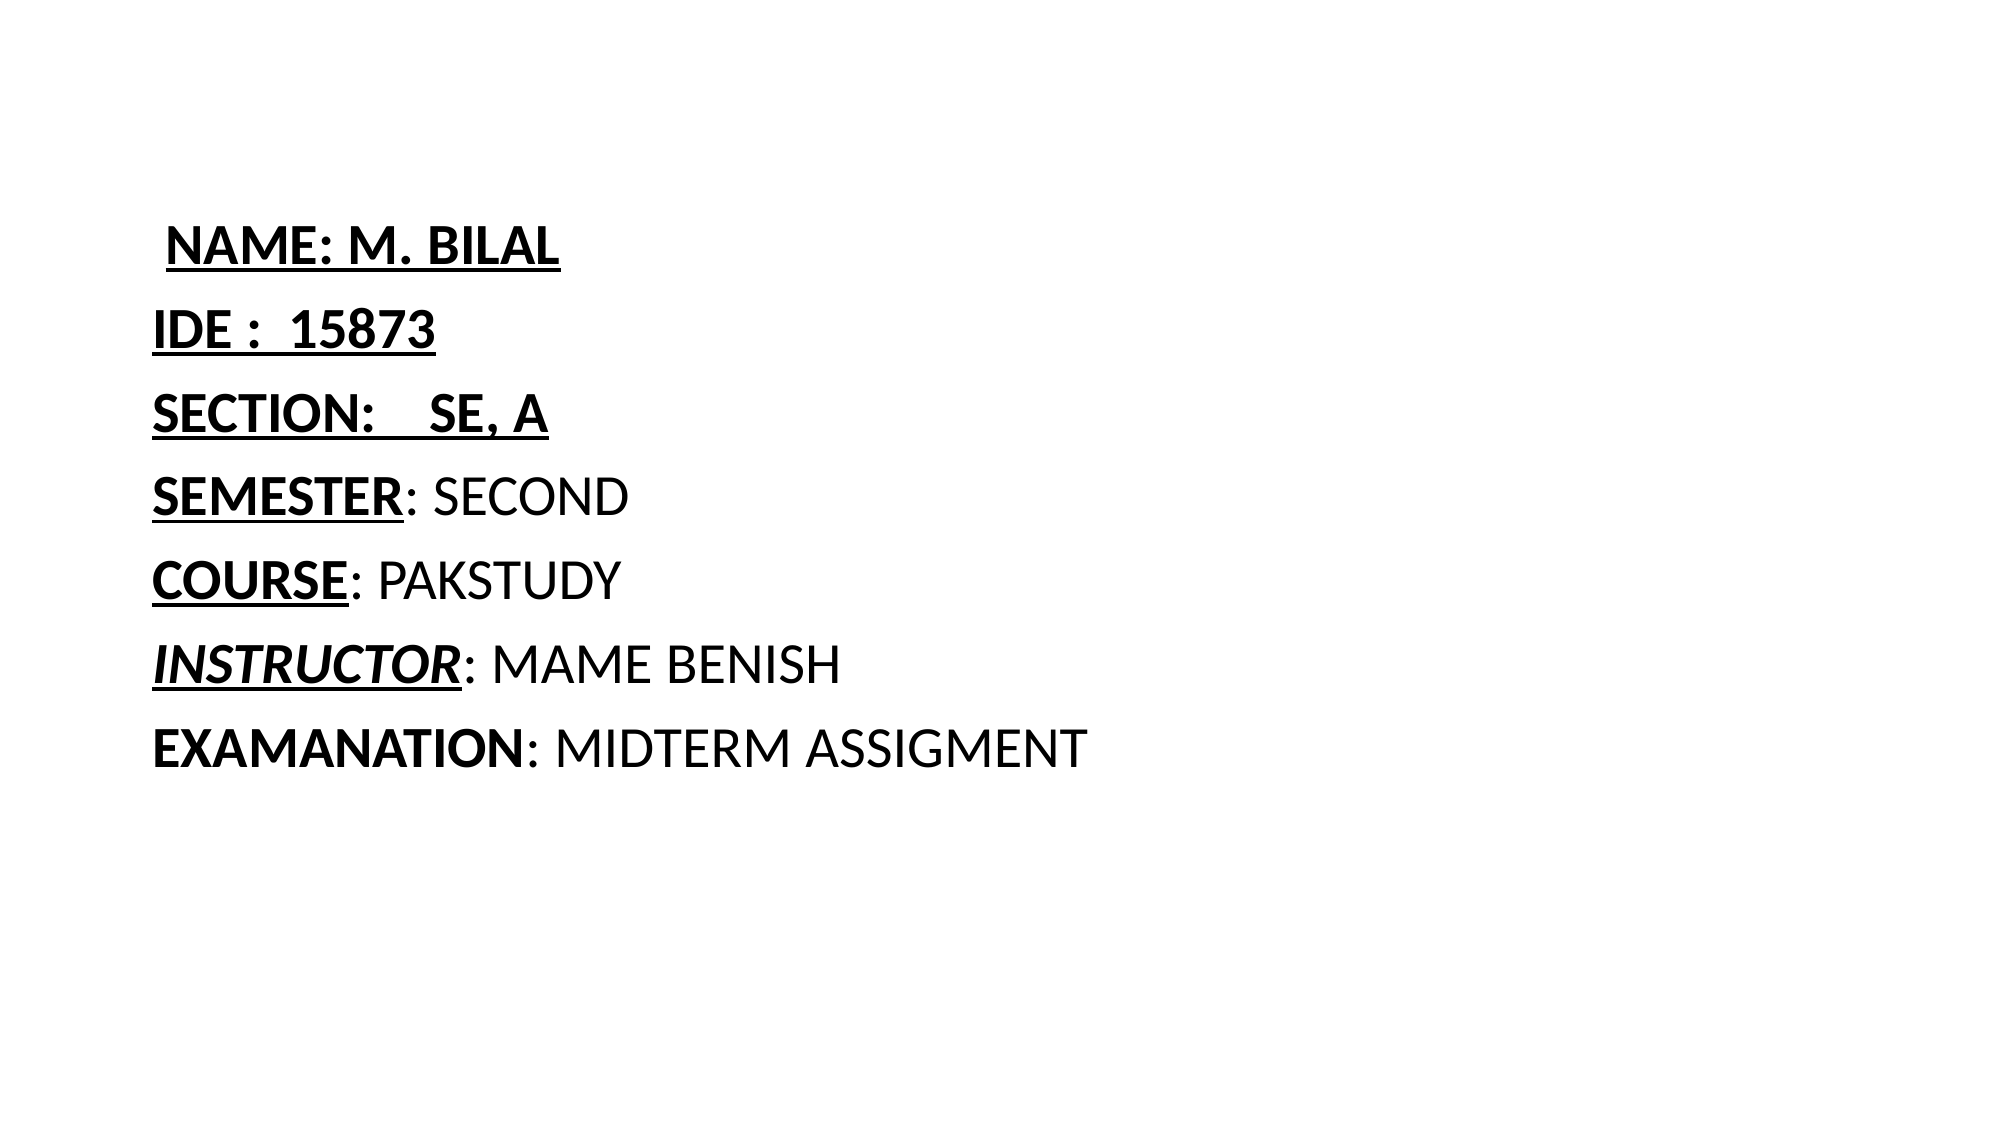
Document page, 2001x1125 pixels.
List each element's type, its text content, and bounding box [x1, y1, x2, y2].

list NAME: M. BILAL IDE : 15873 SECTION: SE, A SEMESTER: SECOND COURSE: PAKSTUDY INSTRUCTOR: MAME BENISH EXAMANATION: MIDTERM ASSIGMENT [137, 115, 1863, 1014]
